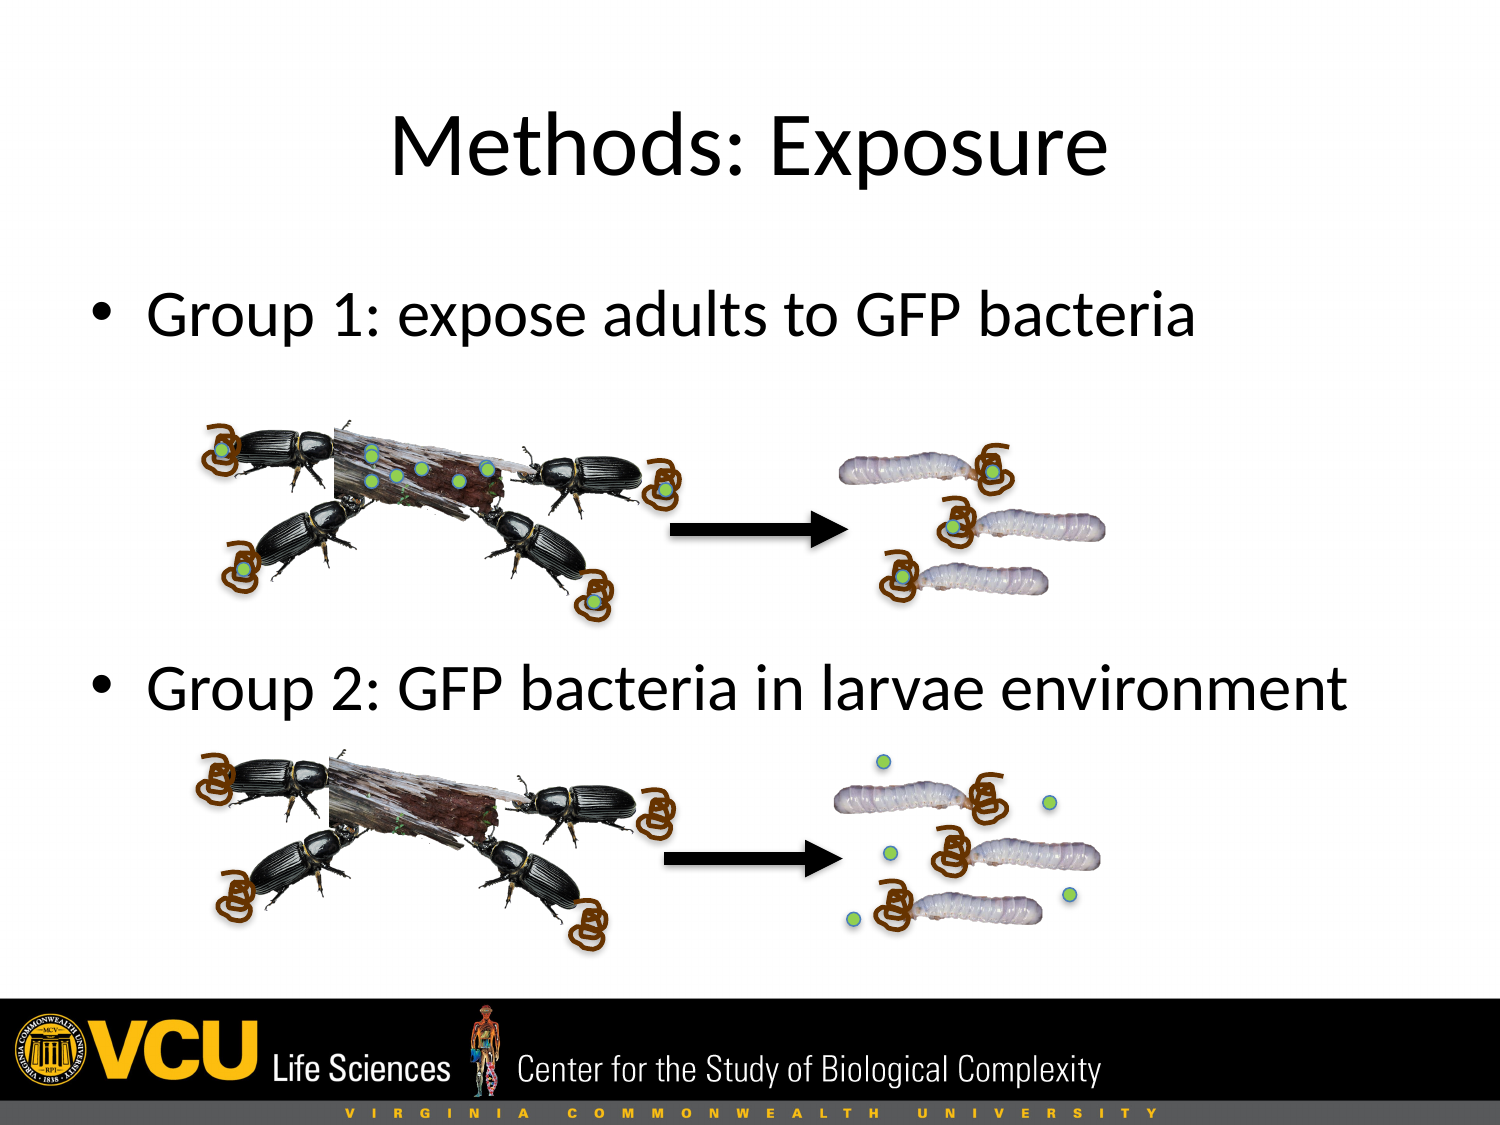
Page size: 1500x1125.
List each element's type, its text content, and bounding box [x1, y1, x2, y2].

text_box [880, 577, 896, 601]
text_box [202, 452, 208, 468]
title Methods: Exposure [75, 45, 1425, 233]
text_box [1042, 795, 1058, 811]
text_box [882, 852, 899, 861]
text_box [991, 444, 1010, 467]
picture [0, 0, 1500, 1125]
text_box [932, 852, 947, 869]
text_box [572, 941, 604, 951]
text_box [945, 522, 953, 535]
text_box [578, 612, 610, 621]
text_box [876, 754, 891, 759]
text_box [874, 880, 890, 930]
list Group 1: expose adults to GFP bacteria Group 2: GFP bacteria in larvae environment [75, 262, 1425, 1005]
text_box [996, 470, 1014, 487]
text_box [991, 464, 1001, 480]
text_box [659, 789, 675, 840]
text_box [938, 526, 945, 540]
text_box [665, 482, 674, 498]
text_box [665, 460, 681, 490]
text_box [846, 911, 862, 927]
text_box [985, 773, 1008, 816]
text_box [884, 550, 896, 572]
text_box [665, 496, 678, 511]
text_box [197, 781, 202, 797]
